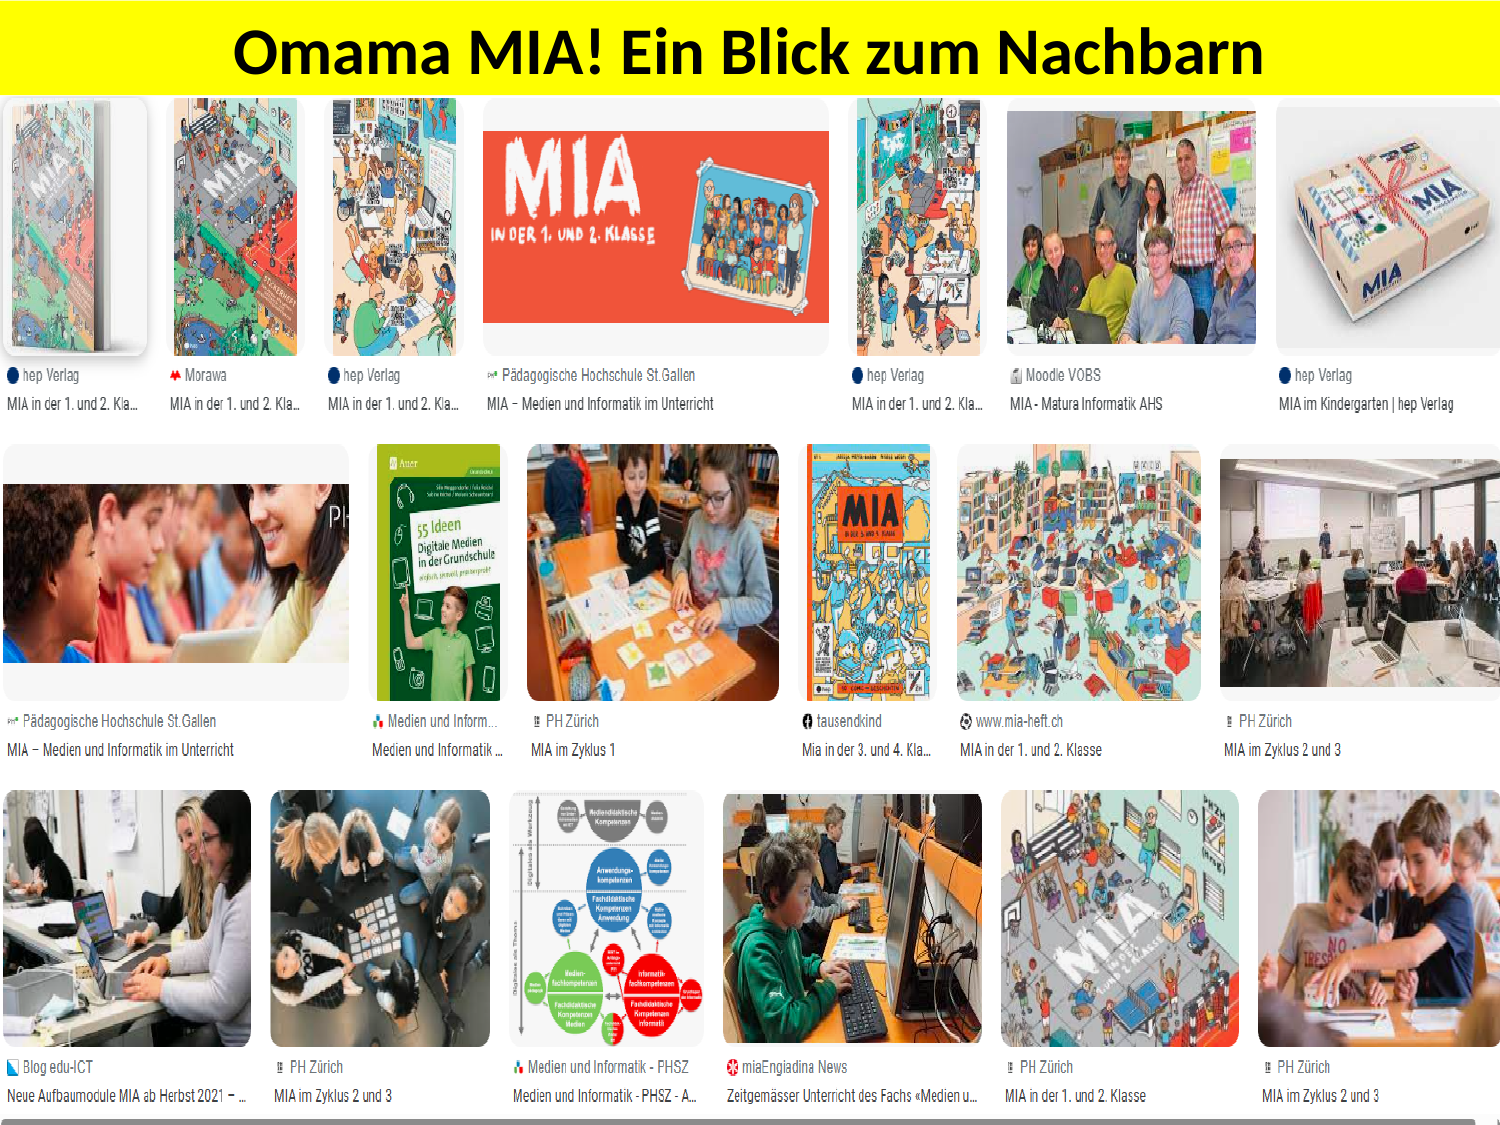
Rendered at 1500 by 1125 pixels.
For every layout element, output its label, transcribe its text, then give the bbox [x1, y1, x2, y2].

picture [0, 96, 1500, 1125]
text_box Omama MIA! Ein Blick zum Nachbarn [0, 0, 1500, 96]
